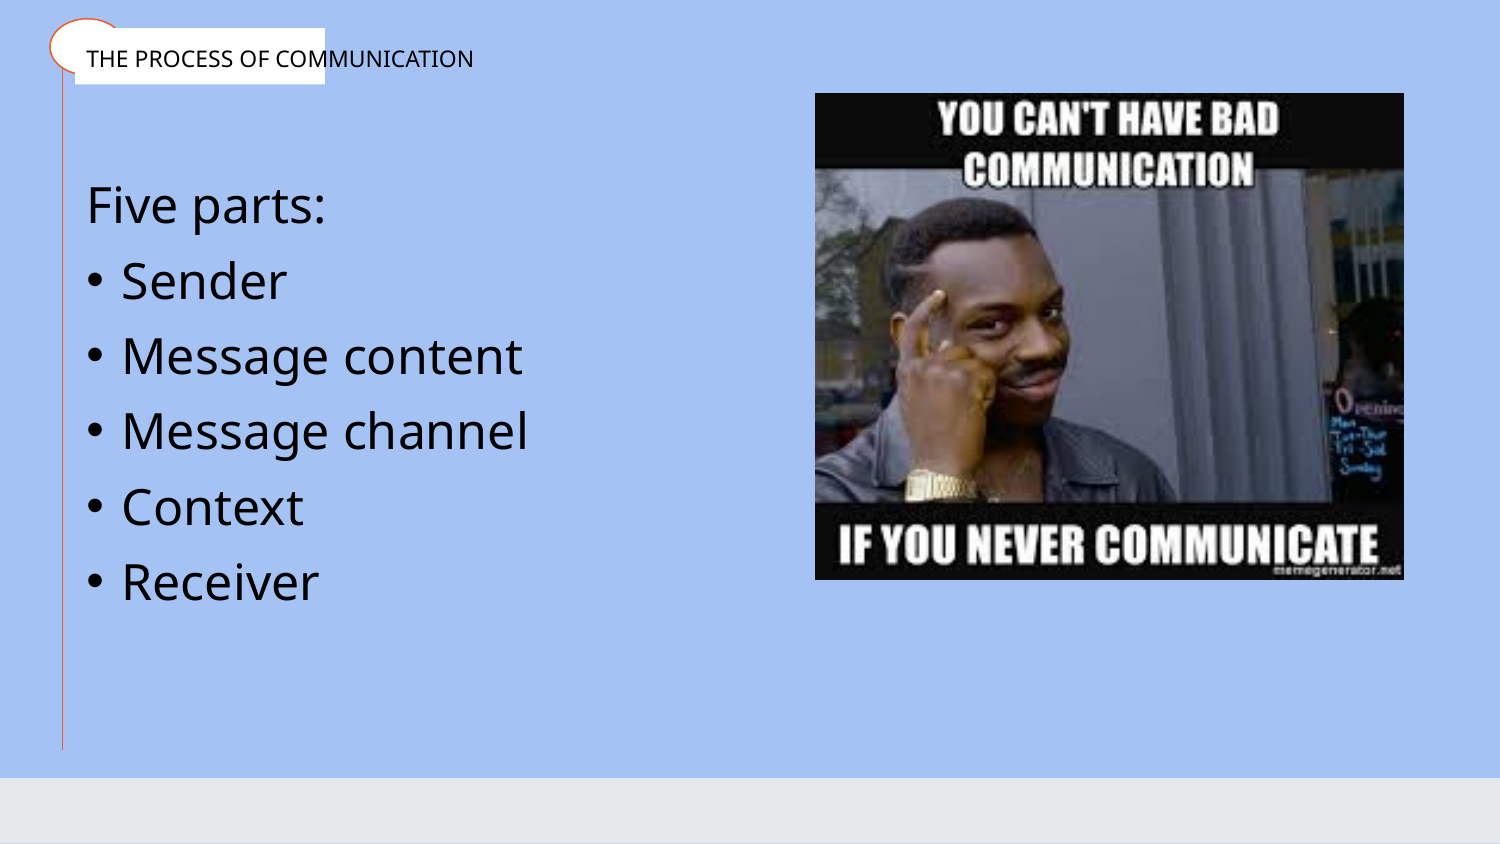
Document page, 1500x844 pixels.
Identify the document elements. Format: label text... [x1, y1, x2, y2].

title THE PROCESS OF COMMUNICATION [75, 33, 1425, 94]
picture [815, 93, 1404, 580]
list Five parts: Sender Message content Message channel Context Receiver [75, 159, 1425, 751]
